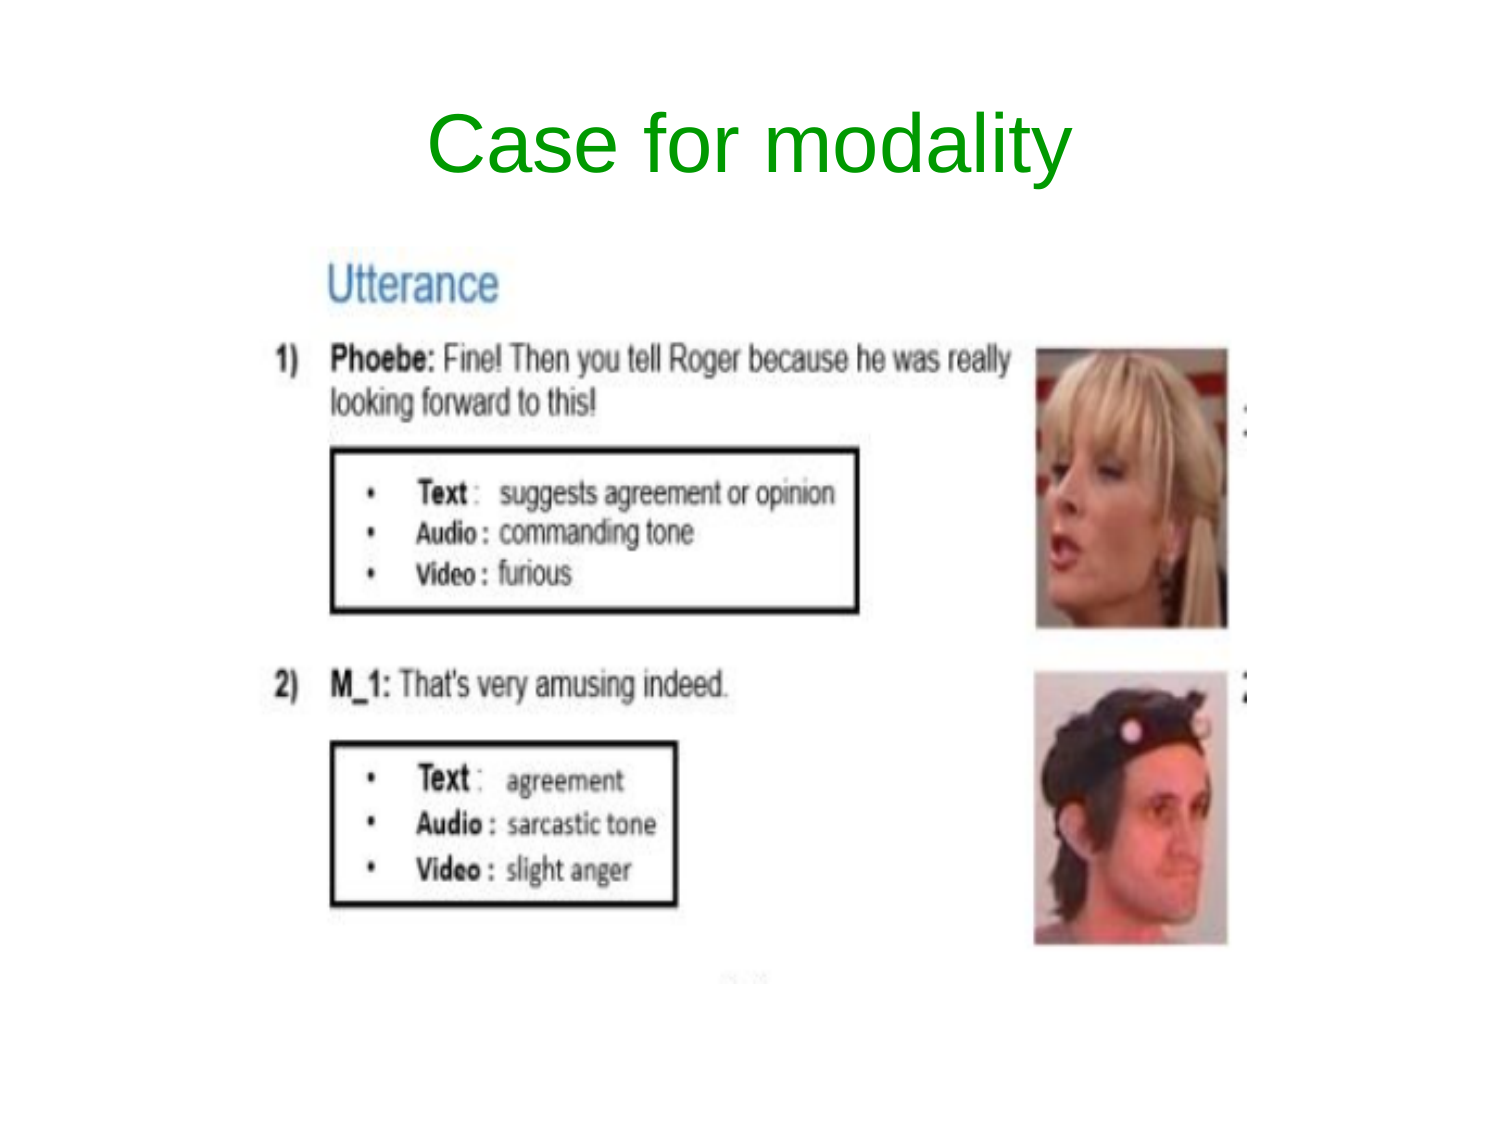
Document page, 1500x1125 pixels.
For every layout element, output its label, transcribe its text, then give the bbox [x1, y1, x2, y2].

title Case for modality [75, 45, 1425, 233]
picture [238, 232, 1247, 984]
